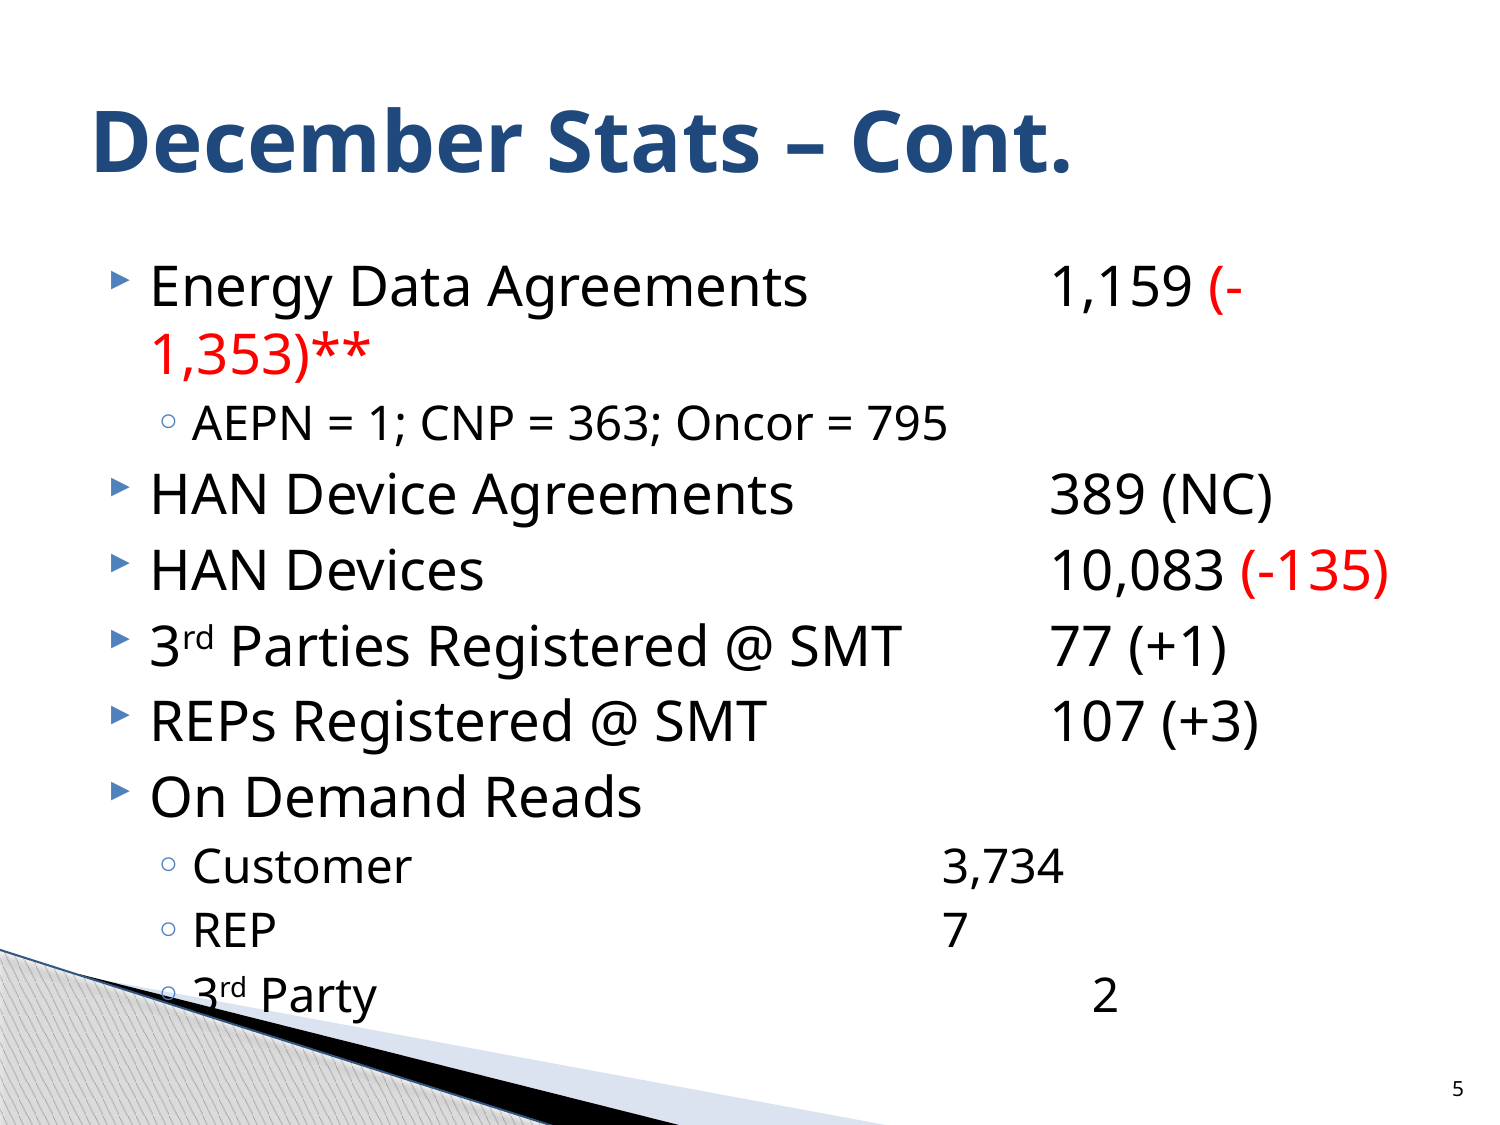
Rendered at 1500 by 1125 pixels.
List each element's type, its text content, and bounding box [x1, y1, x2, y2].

list Energy Data Agreements 1,159 (-1,353)** AEPN = 1; CNP = 363; Oncor = 795 HAN Device Agreements 389 (NC) HAN Devices 10,083 (-135) 3rd Parties Registered @ SMT 77 (+1) REPs Registered @ SMT 107 (+3) On Demand Reads Customer 3,734 REP 7 3rd Party 2 [75, 242, 1475, 986]
title December Stats – Cont. [75, 45, 1425, 233]
slide_number 5 [1418, 1051, 1479, 1112]
